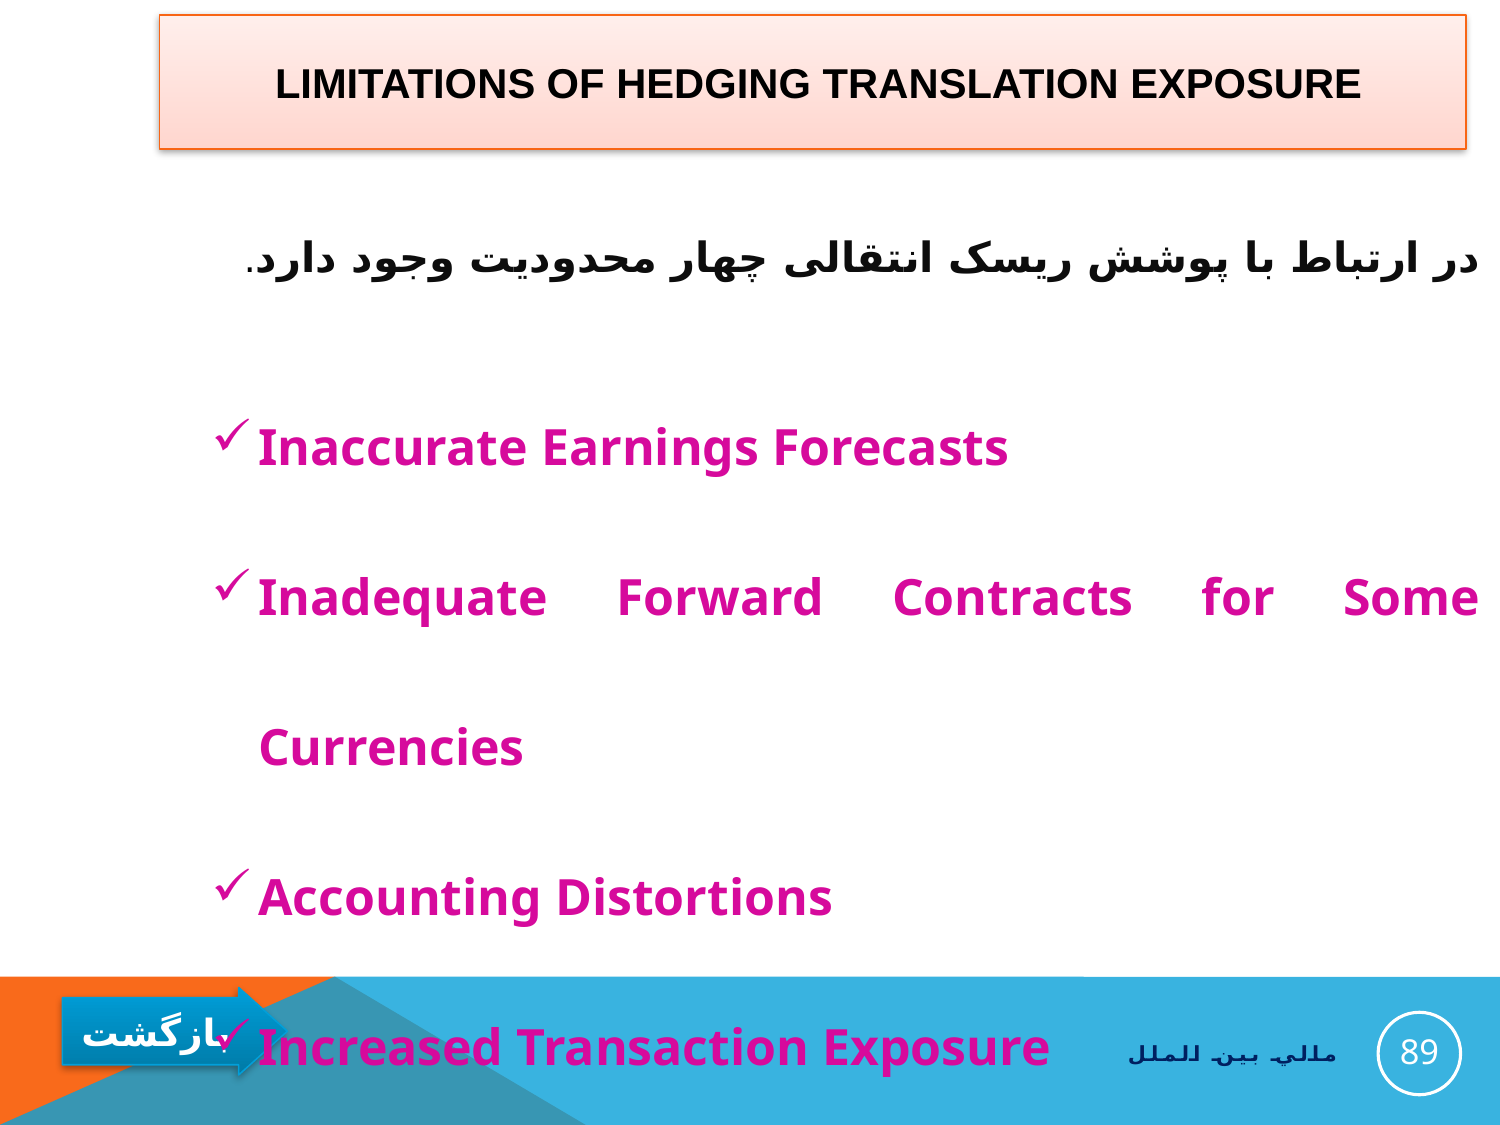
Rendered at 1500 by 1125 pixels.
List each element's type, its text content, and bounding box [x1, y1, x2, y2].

title LIMITATIONS OF HEDGING TRANSLATION EXPOSURE [159, 14, 1467, 150]
slide_number 89 [1376, 1010, 1463, 1097]
text_box در ارتباط با پوشش ریسک انتقالی چهار محدودیت وجود دارد. Inaccurate Earnings Forecasts Inadequate Forward Contracts for Some Currencies Accounting Distortions Increased Transaction Exposure [174, 193, 1500, 1081]
footer مالي بين الملل [577, 1031, 1352, 1076]
